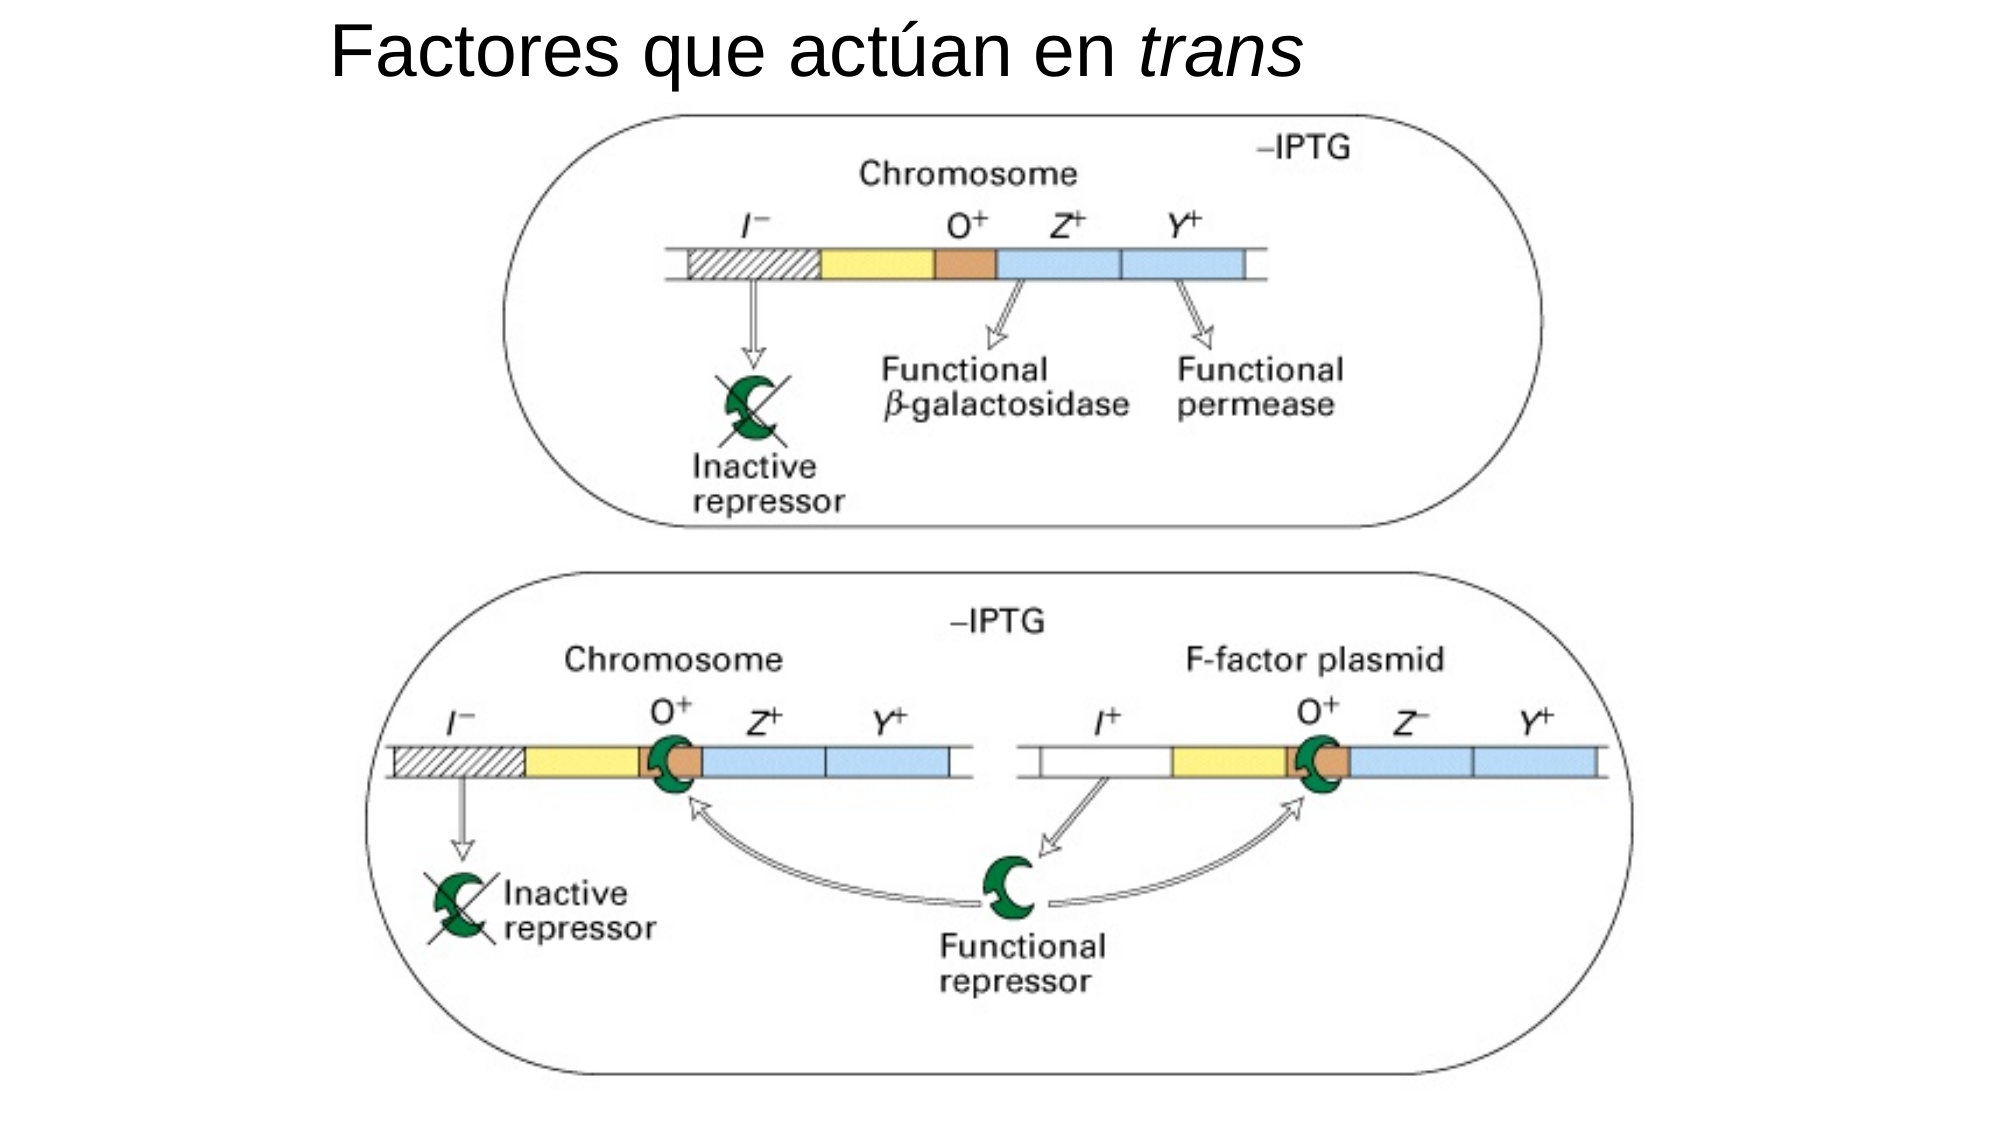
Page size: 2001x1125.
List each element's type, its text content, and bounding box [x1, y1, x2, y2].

title Factores que actúan en trans [314, 0, 1665, 104]
picture [338, 101, 1662, 1090]
